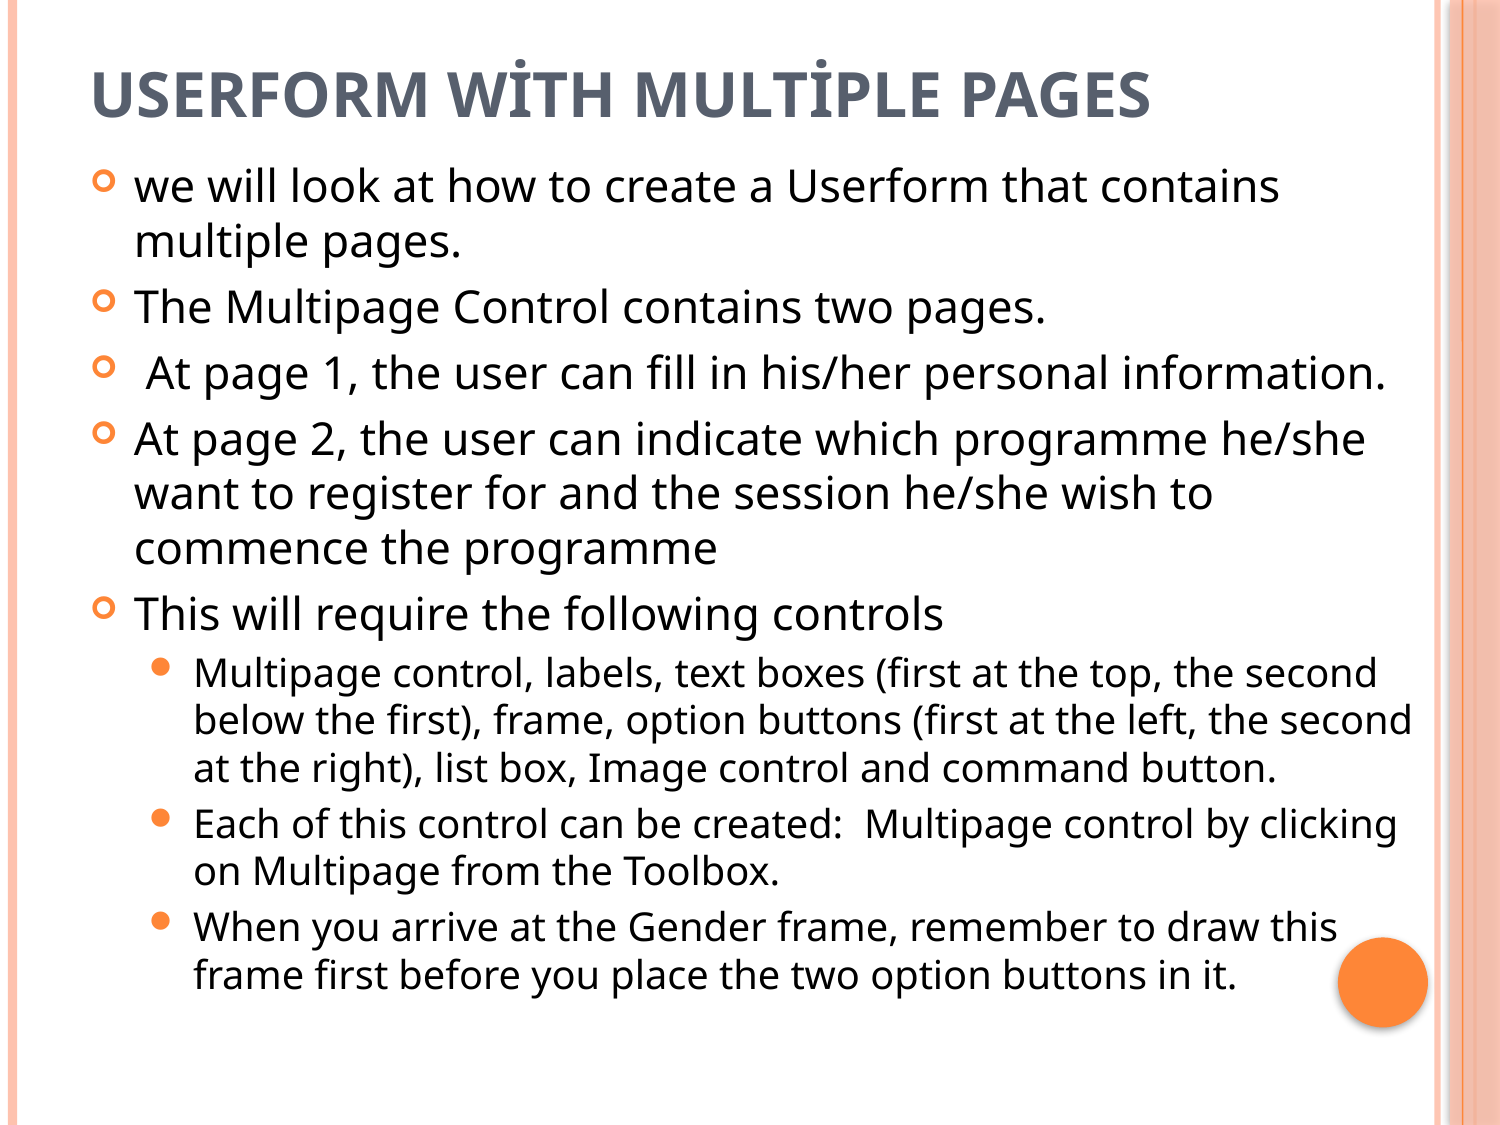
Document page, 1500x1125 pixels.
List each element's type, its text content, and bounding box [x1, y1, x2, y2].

list we will look at how to create a Userform that contains multiple pages. The Multipage Control contains two pages. At page 1, the user can fill in his/her personal information. At page 2, the user can indicate which programme he/she want to register for and the session he/she wish to commence the programme This will require the following controls Multipage control, labels, text boxes (first at the top, the second below the first), frame, option buttons (first at the left, the second at the right), list box, Image control and command button. Each of this control can be created: Multipage control by clicking on Multipage from the Toolbox. When you arrive at the Gender frame, remember to draw this frame first before you place the two option buttons in it. [75, 149, 1438, 1062]
title Userform with Multiple Pages [75, 45, 1300, 138]
